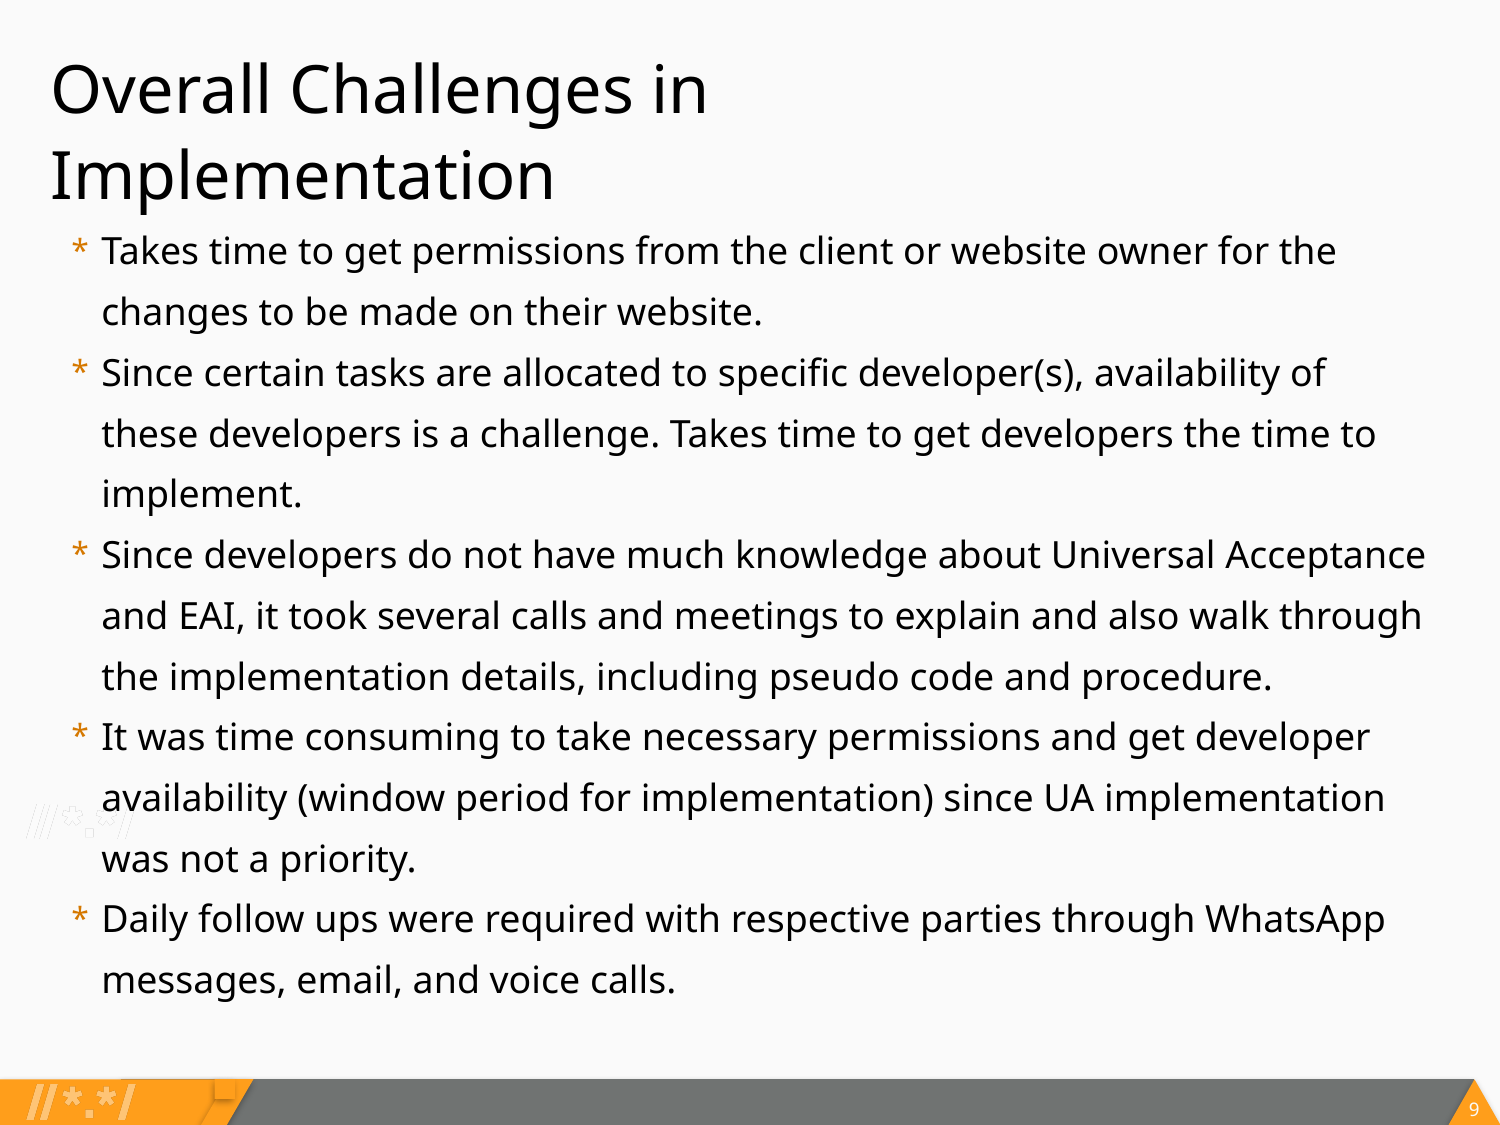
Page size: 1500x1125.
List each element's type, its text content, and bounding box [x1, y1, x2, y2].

text_box Takes time to get permissions from the client or website owner for the changes to be made on their website. Since certain tasks are allocated to specific developer(s), availability of these developers is a challenge. Takes time to get developers the time to implement. Since developers do not have much knowledge about Universal Acceptance and EAI, it took several calls and meetings to explain and also walk through the implementation details, including pseudo code and procedure. It was time consuming to take necessary permissions and get developer availability (window period for implementation) since UA implementation was not a priority. Daily follow ups were required with respective parties through WhatsApp messages, email, and voice calls. [56, 204, 1444, 1009]
text_box Overall Challenges in Implementation [35, 33, 1237, 220]
